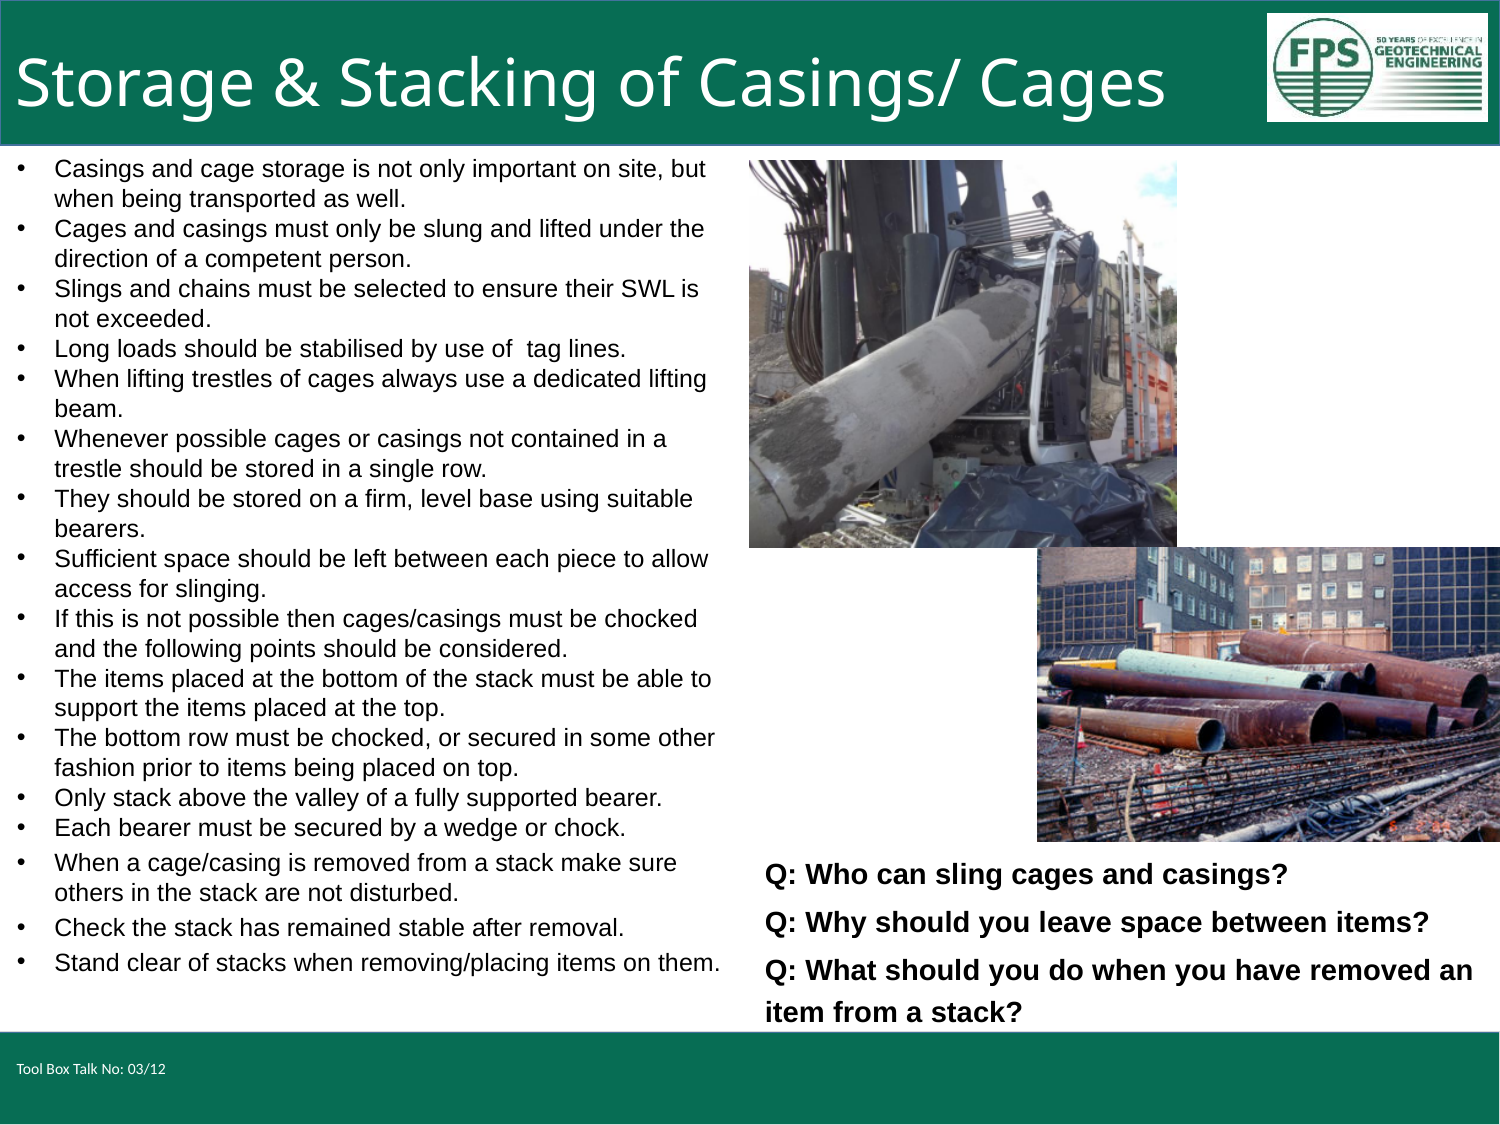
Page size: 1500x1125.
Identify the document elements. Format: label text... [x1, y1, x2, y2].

picture [0, 1032, 1499, 1124]
list Q: Who can sling cages and casings? Q: Why should you leave space between items? Q: What should you do when you have removed an item from a stack? [749, 841, 1500, 1070]
text_box Tool Box Talk No: 03/12 [1, 1051, 206, 1088]
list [749, 160, 1177, 548]
title Storage & Stacking of Casings/ Cages [0, 25, 1294, 146]
picture [1037, 547, 1500, 842]
picture [1267, 13, 1488, 122]
list Casings and cage storage is not only important on site, but when being transported as well. Cages and casings must only be slung and lifted under the direction of a competent person. Slings and chains must be selected to ensure their SWL is not exceeded. Long loads should be stabilised by use of tag lines. When lifting trestles of cages always use a dedicated lifting beam. Whenever possible cages or casings not contained in a trestle should be stored in a single row. They should be stored on a firm, level base using suitable bearers. Sufficient space should be left between each piece to allow access for slinging. If this is not possible then cages/casings must be chocked and the following points should be considered. The items placed at the bottom of the stack must be able to support the items placed at the top. The bottom row must be chocked, or secured in some other fashion prior to items being placed on top. Only stack above the valley of a fully supported bearer. Each bearer must be secured by a wedge or chock. When a cage/casing is removed from a stack make sure others in the stack are not disturbed. Check the stack has remained stable after removal. Stand clear of stacks when removing/placing items on them. [1, 146, 750, 1032]
